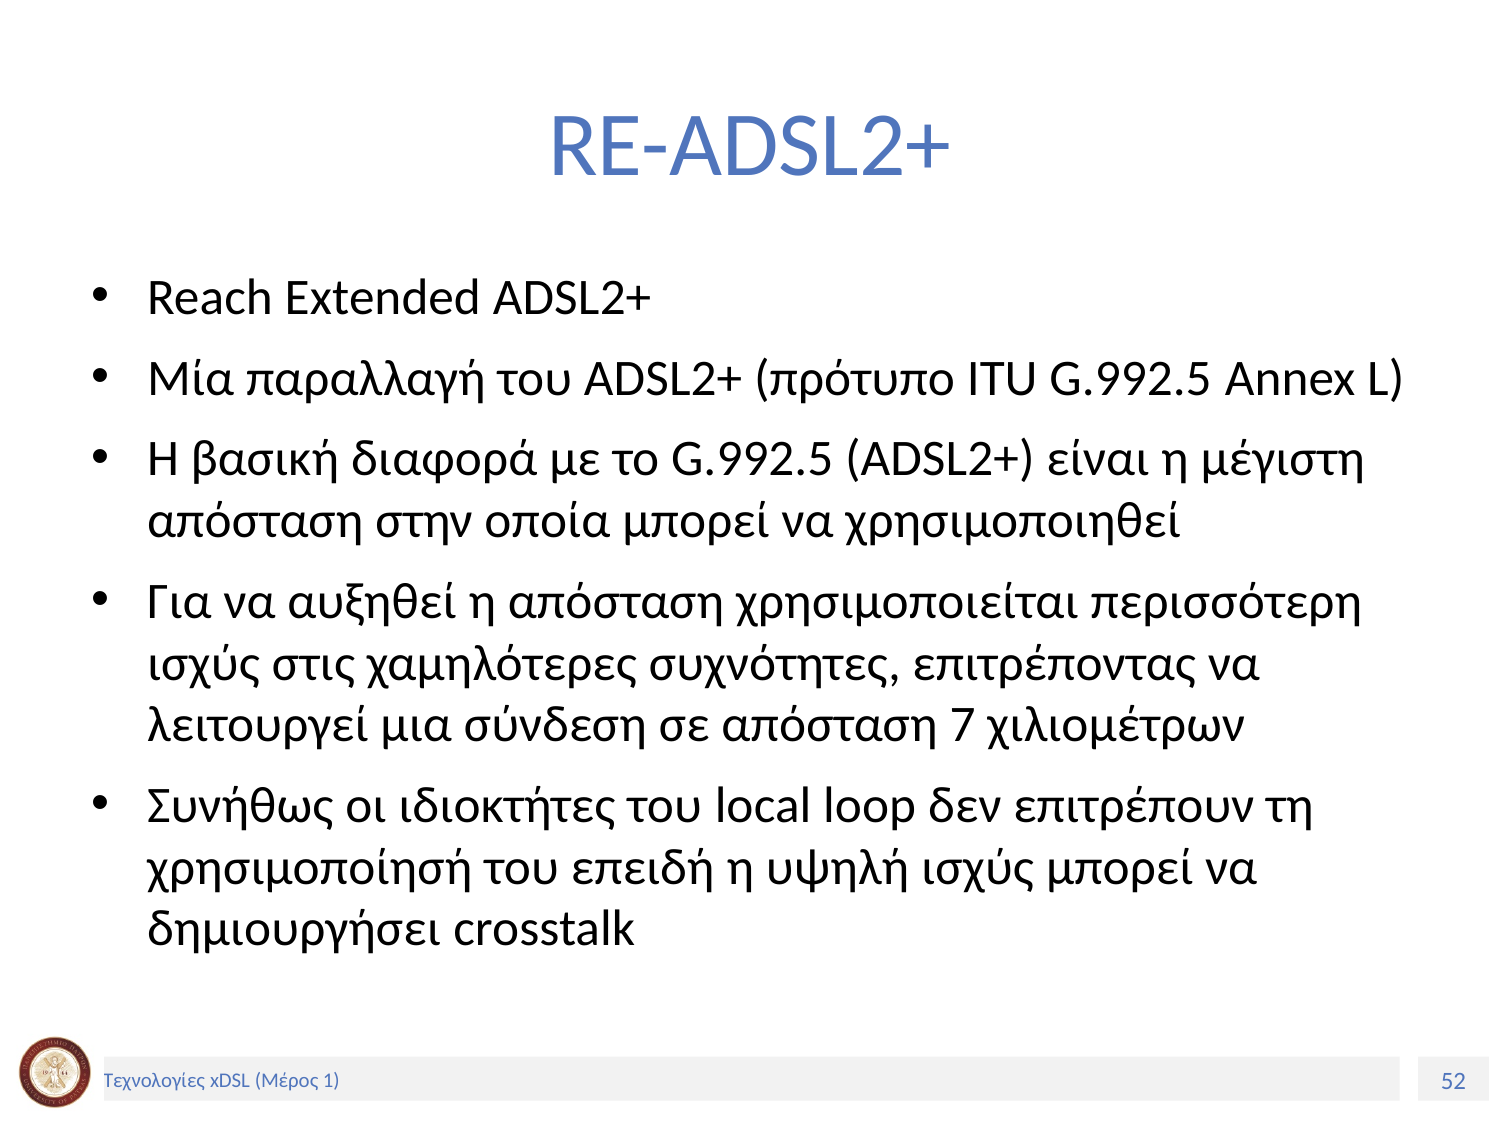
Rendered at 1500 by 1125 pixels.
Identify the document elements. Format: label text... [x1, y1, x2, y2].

picture [5, 1023, 104, 1121]
list Reach Extended ADSL2+ Μία παραλλαγή του ADSL2+ (πρότυπο ITU G.992.5 Annex L) H βασική διαφορά με το G.992.5 (ADSL2+) είναι η μέγιστη απόσταση στην οποία μπορεί να χρησιμοποιηθεί Για να αυξηθεί η απόσταση χρησιμοποιείται περισσότερη ισχύς στις χαμηλότερες συχνότητες, επιτρέποντας να λειτουργεί μια σύνδεση σε απόσταση 7 χιλιομέτρων Συνήθως οι ιδιοκτήτες του local loop δεν επιτρέπουν τη χρησιμοποίησή του επειδή η υψηλή ισχύς μπορεί να δημιουργήσει crosstalk [76, 255, 1427, 998]
title RE-ADSL2+ [75, 45, 1425, 233]
